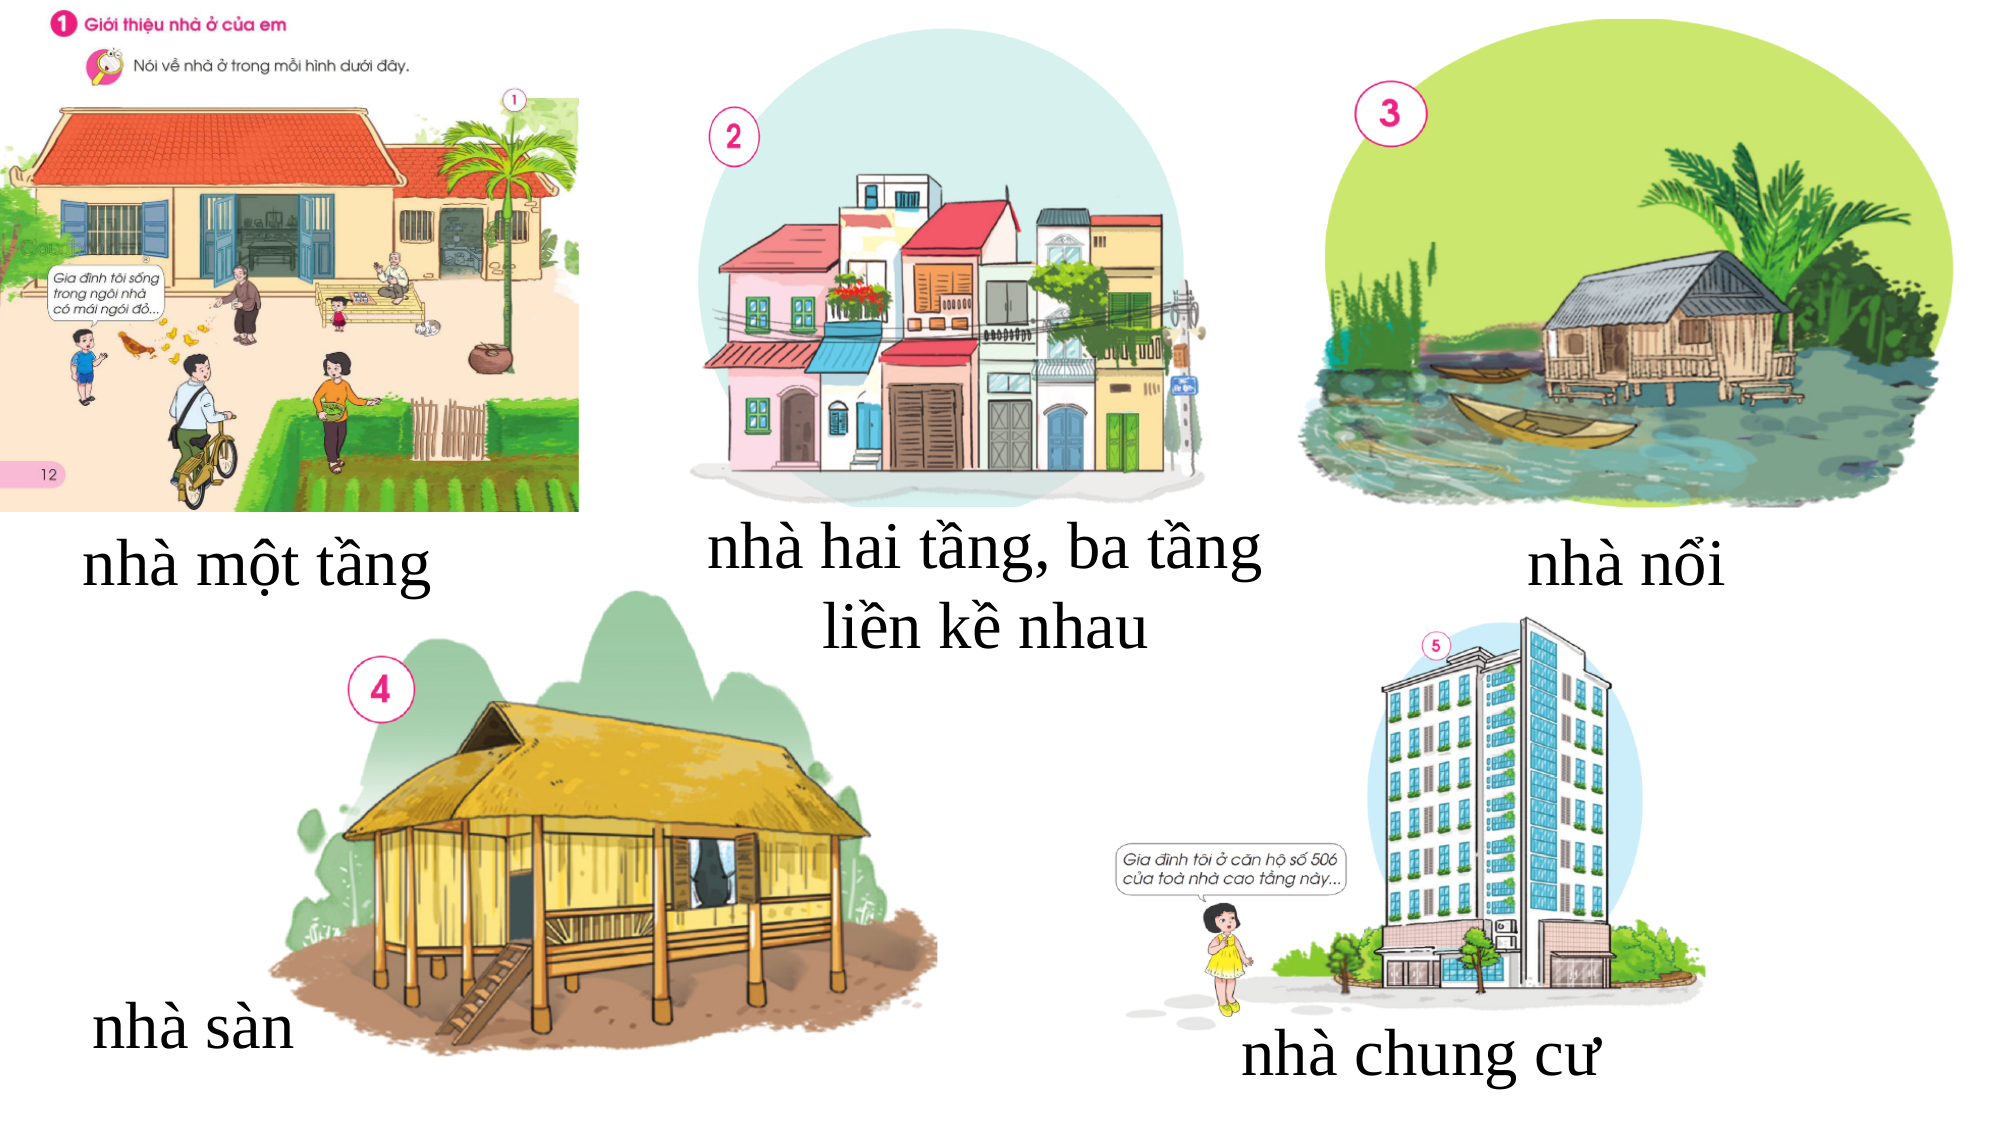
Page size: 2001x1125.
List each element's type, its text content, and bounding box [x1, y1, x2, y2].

text_box nhà sàn [61, 974, 211, 1070]
picture [0, 0, 2000, 512]
text_box nhà một tầng [43, 512, 472, 606]
text_box nhà hai tầng, ba tầng liền kề nhau [659, 512, 1312, 670]
text_box nhà chung cư [1203, 1079, 1639, 1096]
text_box nhà nổi [1446, 512, 1807, 607]
picture [1058, 601, 1711, 1079]
picture [211, 582, 962, 1098]
